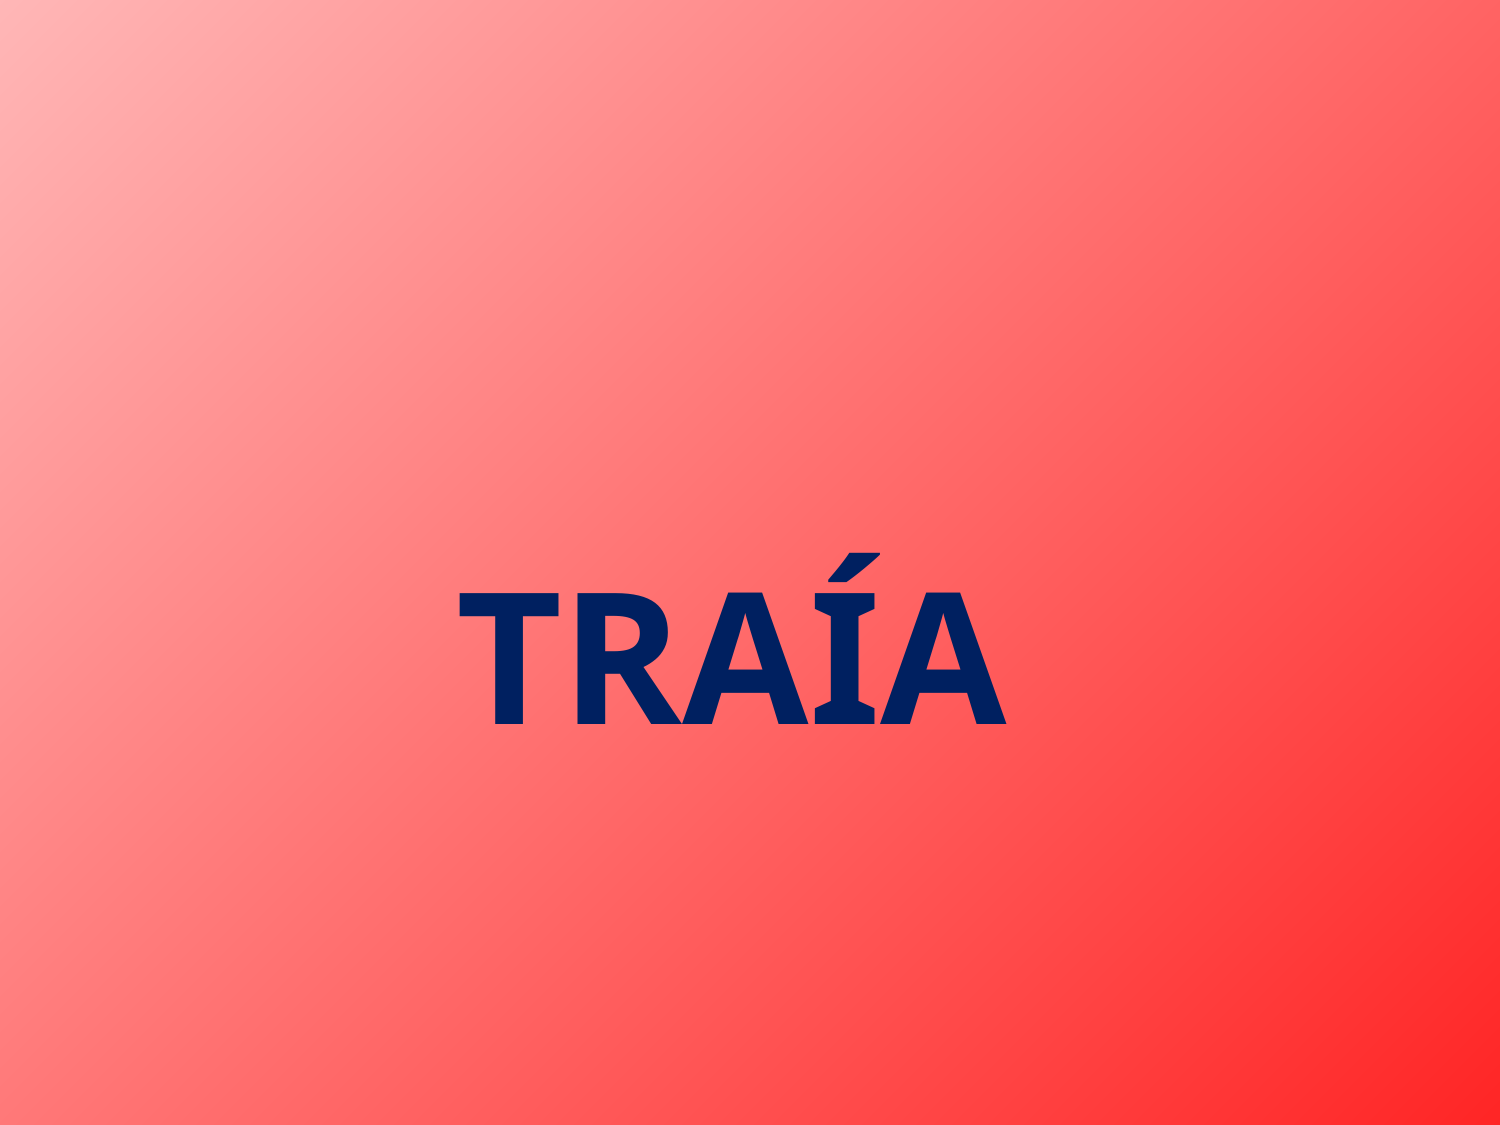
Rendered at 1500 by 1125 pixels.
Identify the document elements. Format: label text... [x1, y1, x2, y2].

text_box TRAÍA [63, 423, 1400, 769]
